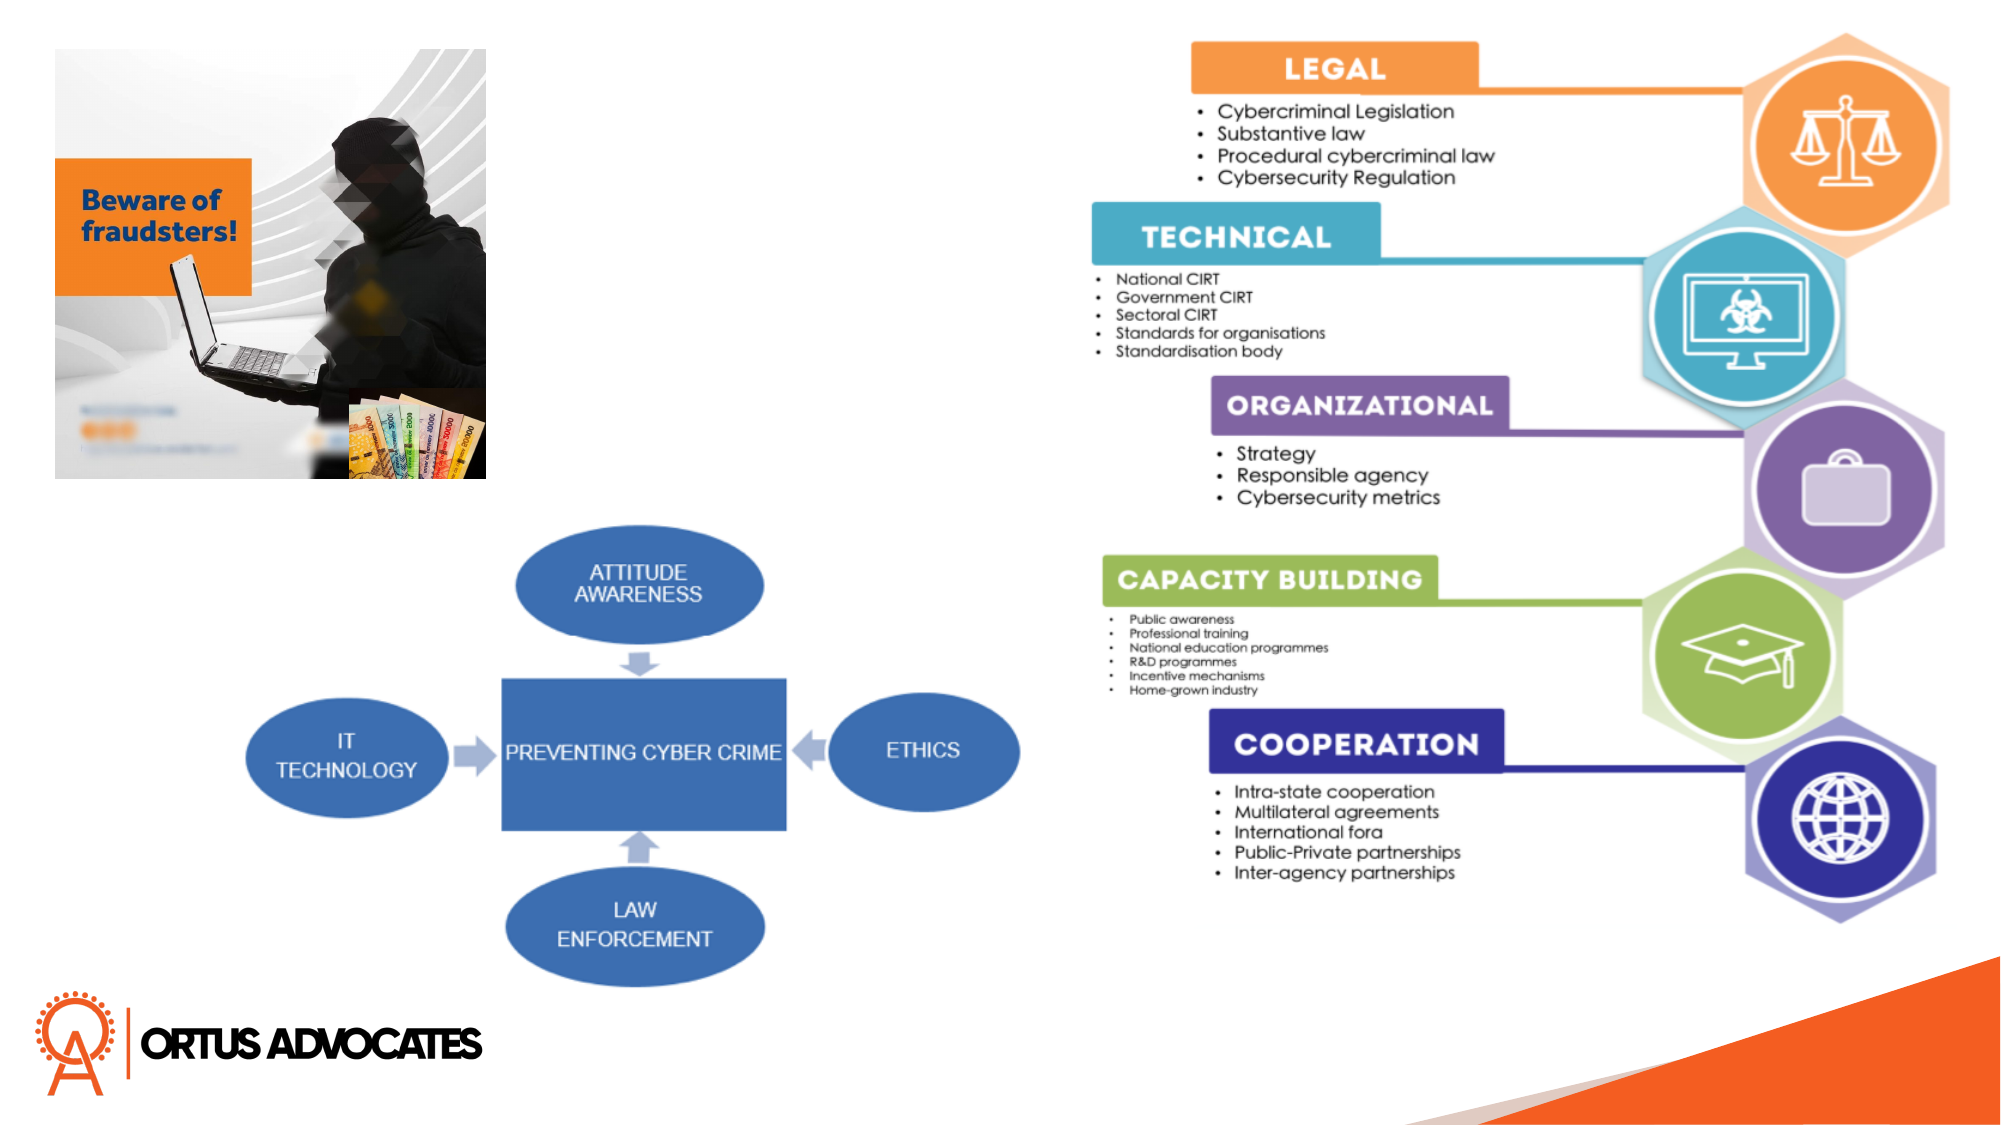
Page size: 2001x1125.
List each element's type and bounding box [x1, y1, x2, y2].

picture [1086, 26, 1957, 932]
picture [55, 48, 486, 480]
text_box [98, 195, 1957, 999]
picture [35, 512, 1028, 1125]
